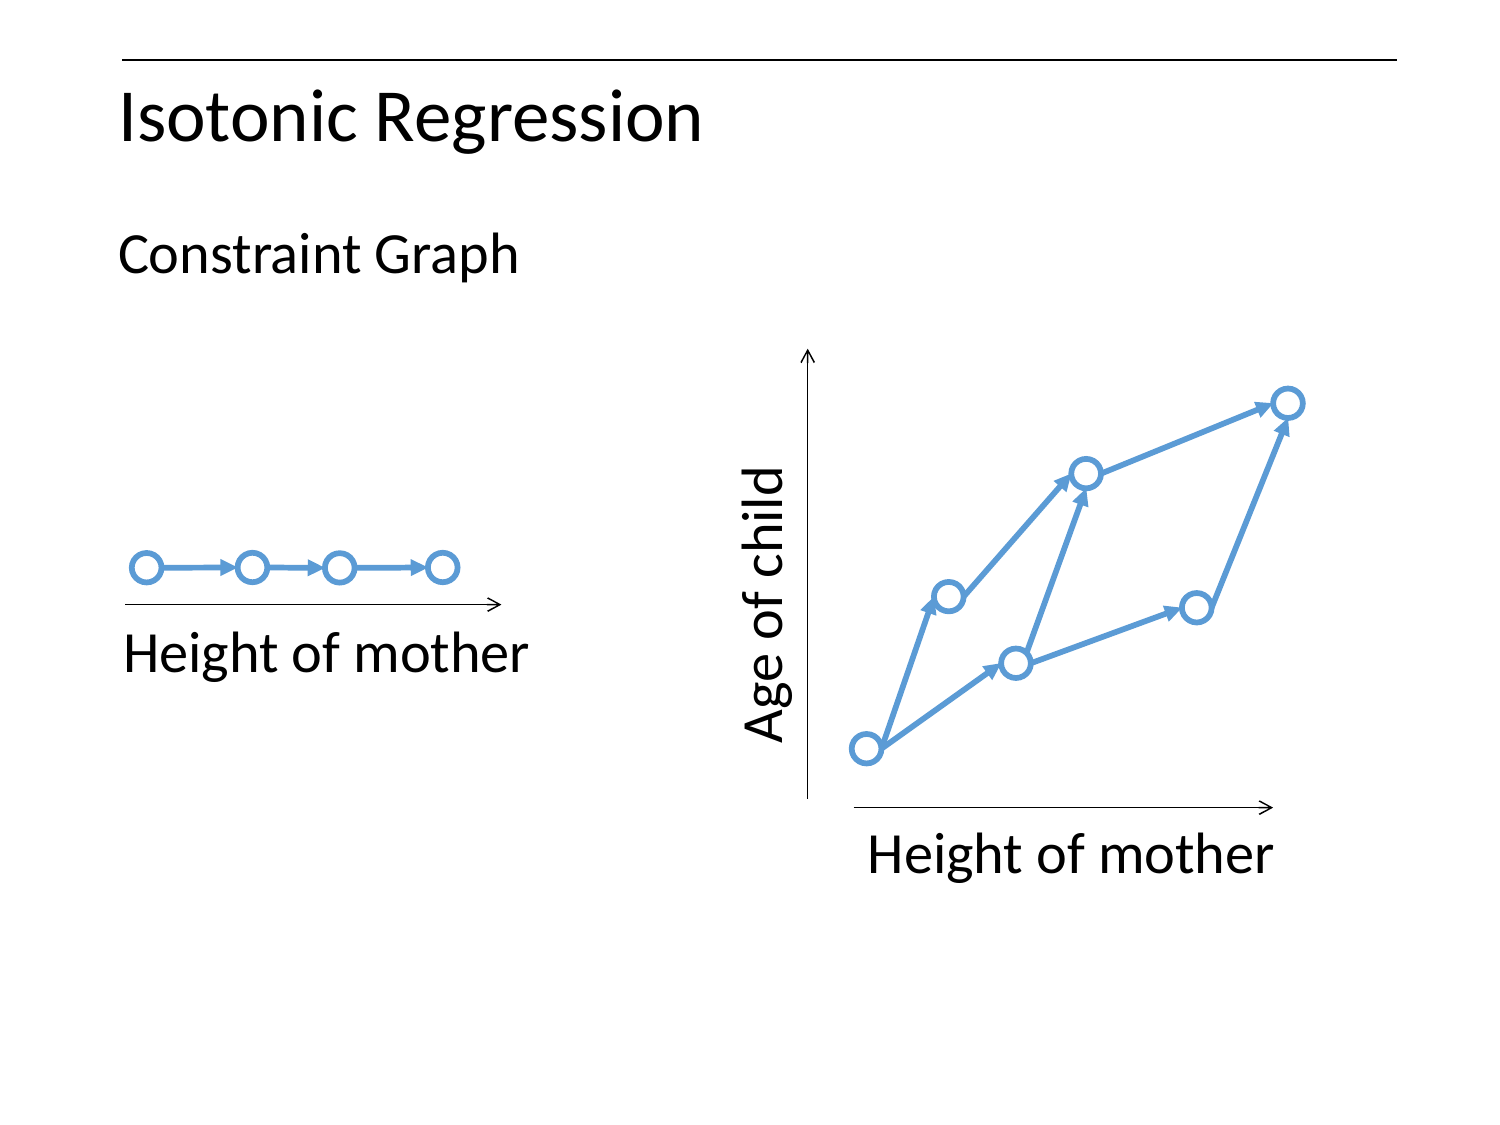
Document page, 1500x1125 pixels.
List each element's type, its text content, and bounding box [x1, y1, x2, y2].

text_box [963, 473, 1072, 597]
text_box Age of child [717, 340, 802, 807]
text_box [881, 663, 1002, 749]
text_box [1180, 591, 1213, 624]
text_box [1101, 403, 1274, 474]
text_box [323, 552, 356, 584]
text_box [932, 580, 965, 613]
text_box [1000, 647, 1032, 680]
text_box Height of mother [702, 807, 1440, 893]
text_box [850, 732, 883, 765]
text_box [1211, 417, 1289, 608]
text_box [1070, 457, 1102, 490]
text_box [1272, 387, 1304, 419]
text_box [1030, 607, 1182, 664]
text_box Height of mother [0, 606, 696, 692]
text_box [427, 551, 459, 584]
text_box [1026, 488, 1087, 653]
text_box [881, 596, 934, 663]
text_box [236, 551, 268, 584]
title Isotonic Regression [103, 8, 1397, 226]
text_box [130, 551, 163, 584]
